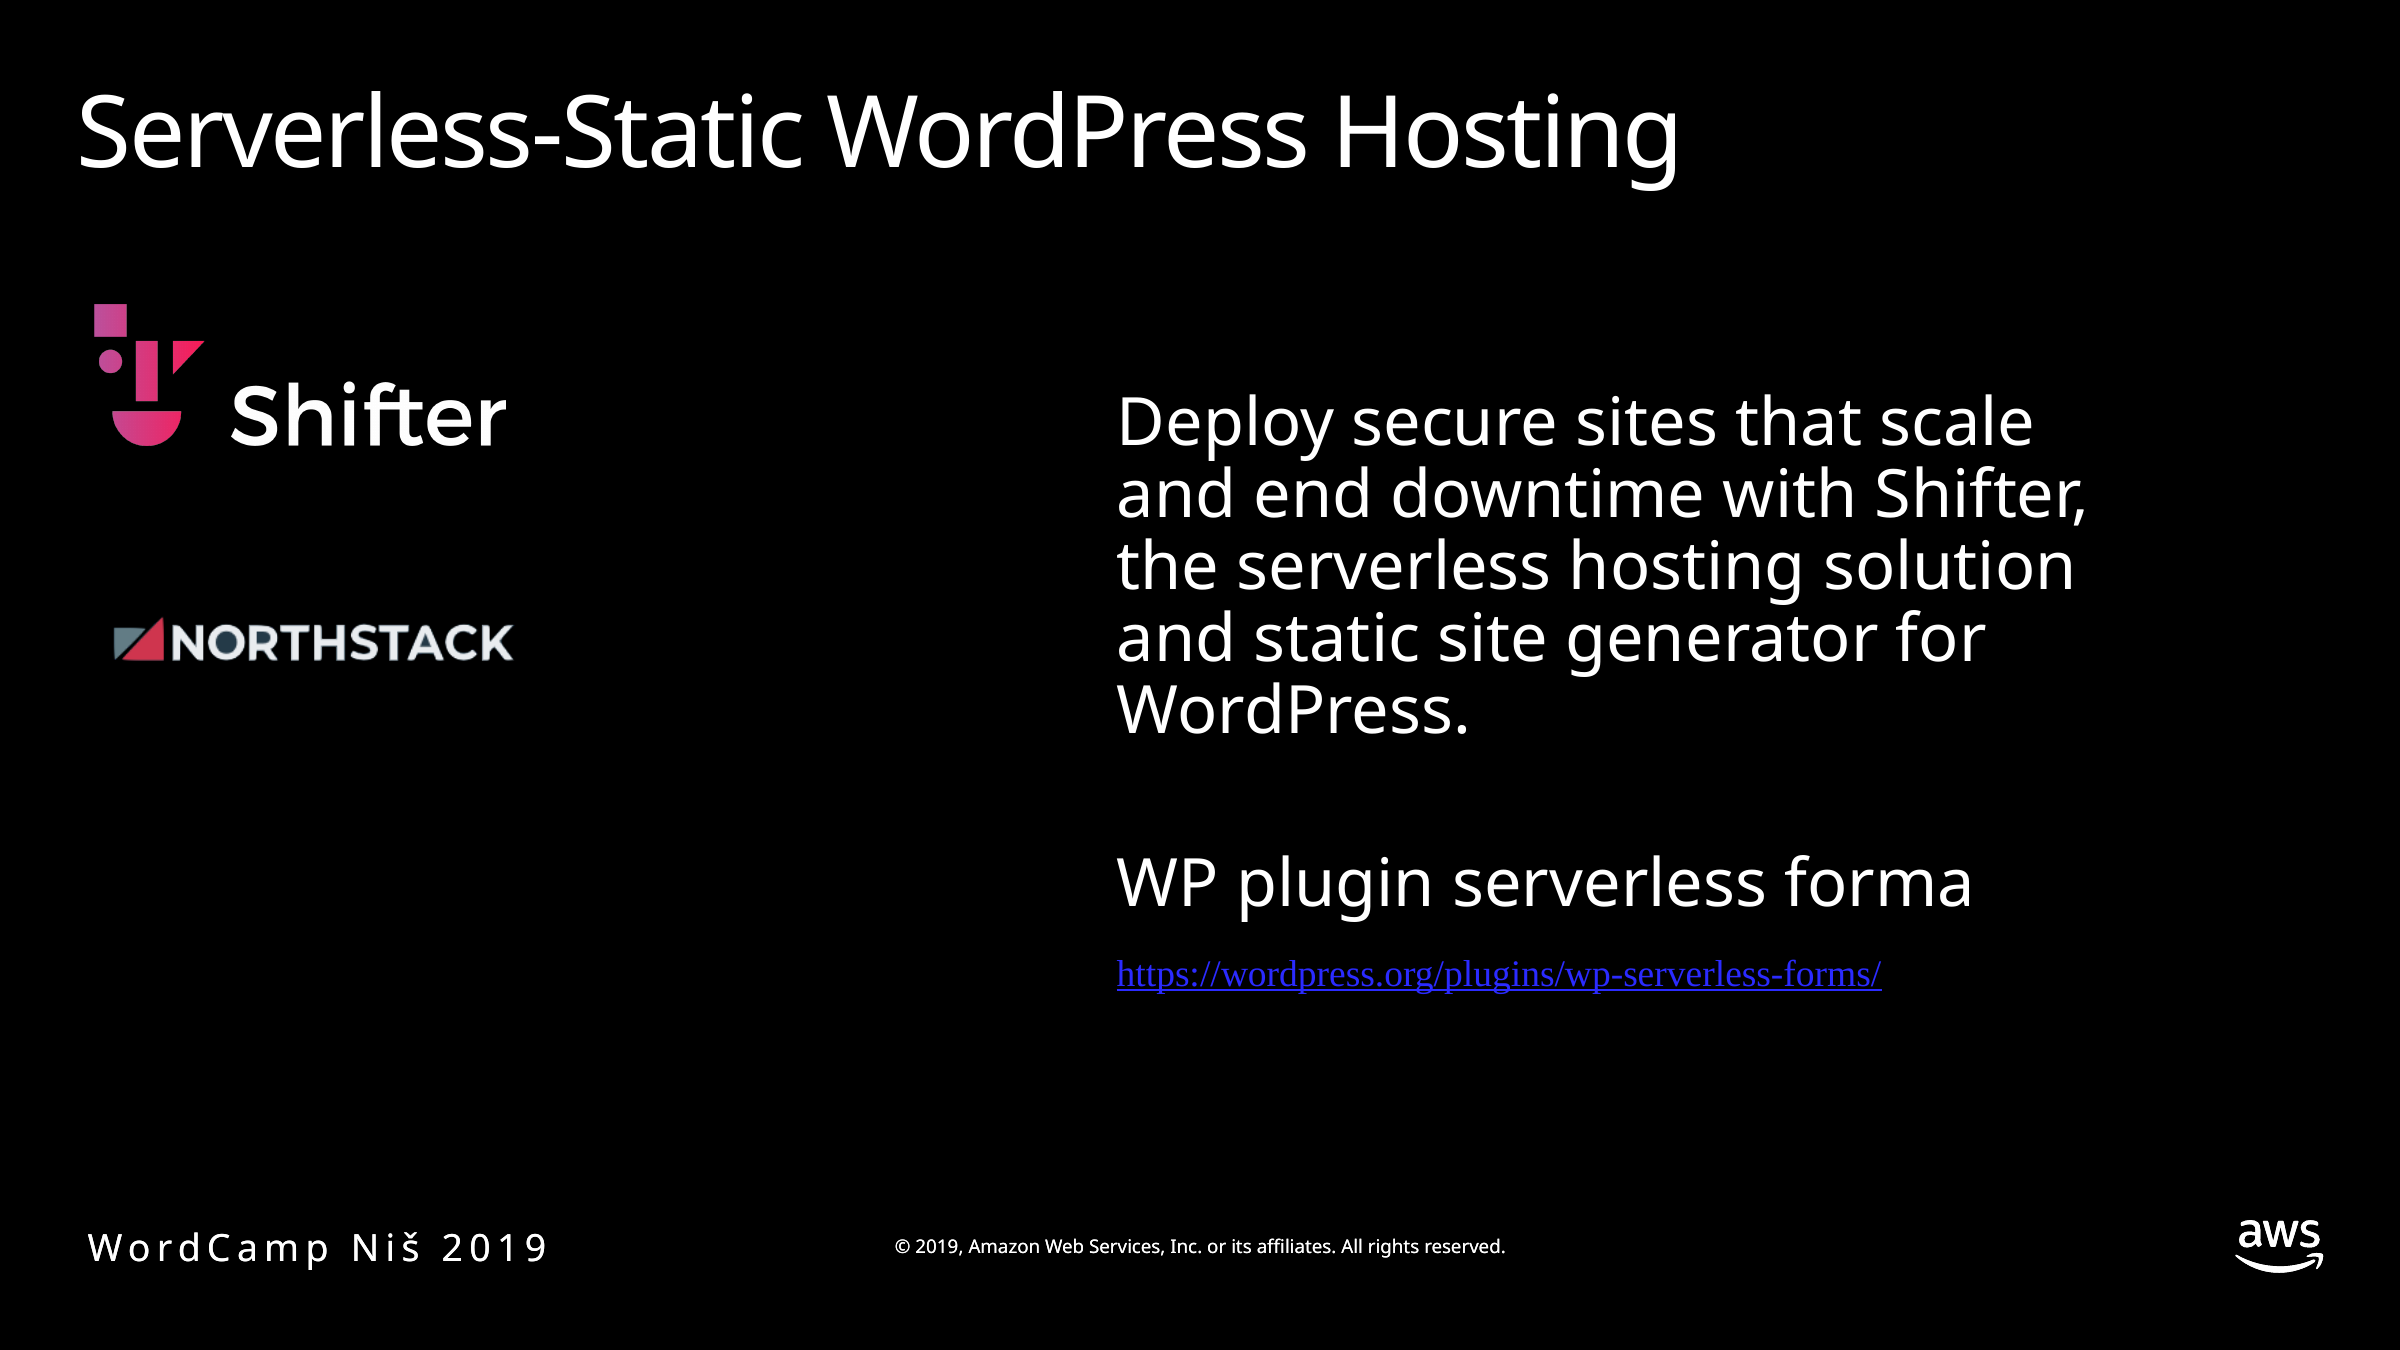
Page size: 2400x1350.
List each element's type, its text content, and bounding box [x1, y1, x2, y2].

picture [111, 614, 516, 665]
text_box Deploy secure sites that scale and end downtime with Shifter, the serverless hosting solution and static site generator for WordPress. WP plugin serverless forma https://wordpress.org/plugins/wp-serverless-forms/ [1092, 363, 2190, 1091]
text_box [87, 1219, 2324, 1273]
title Serverless-Static WordPress Hosting [52, 56, 2348, 235]
picture [93, 304, 506, 446]
